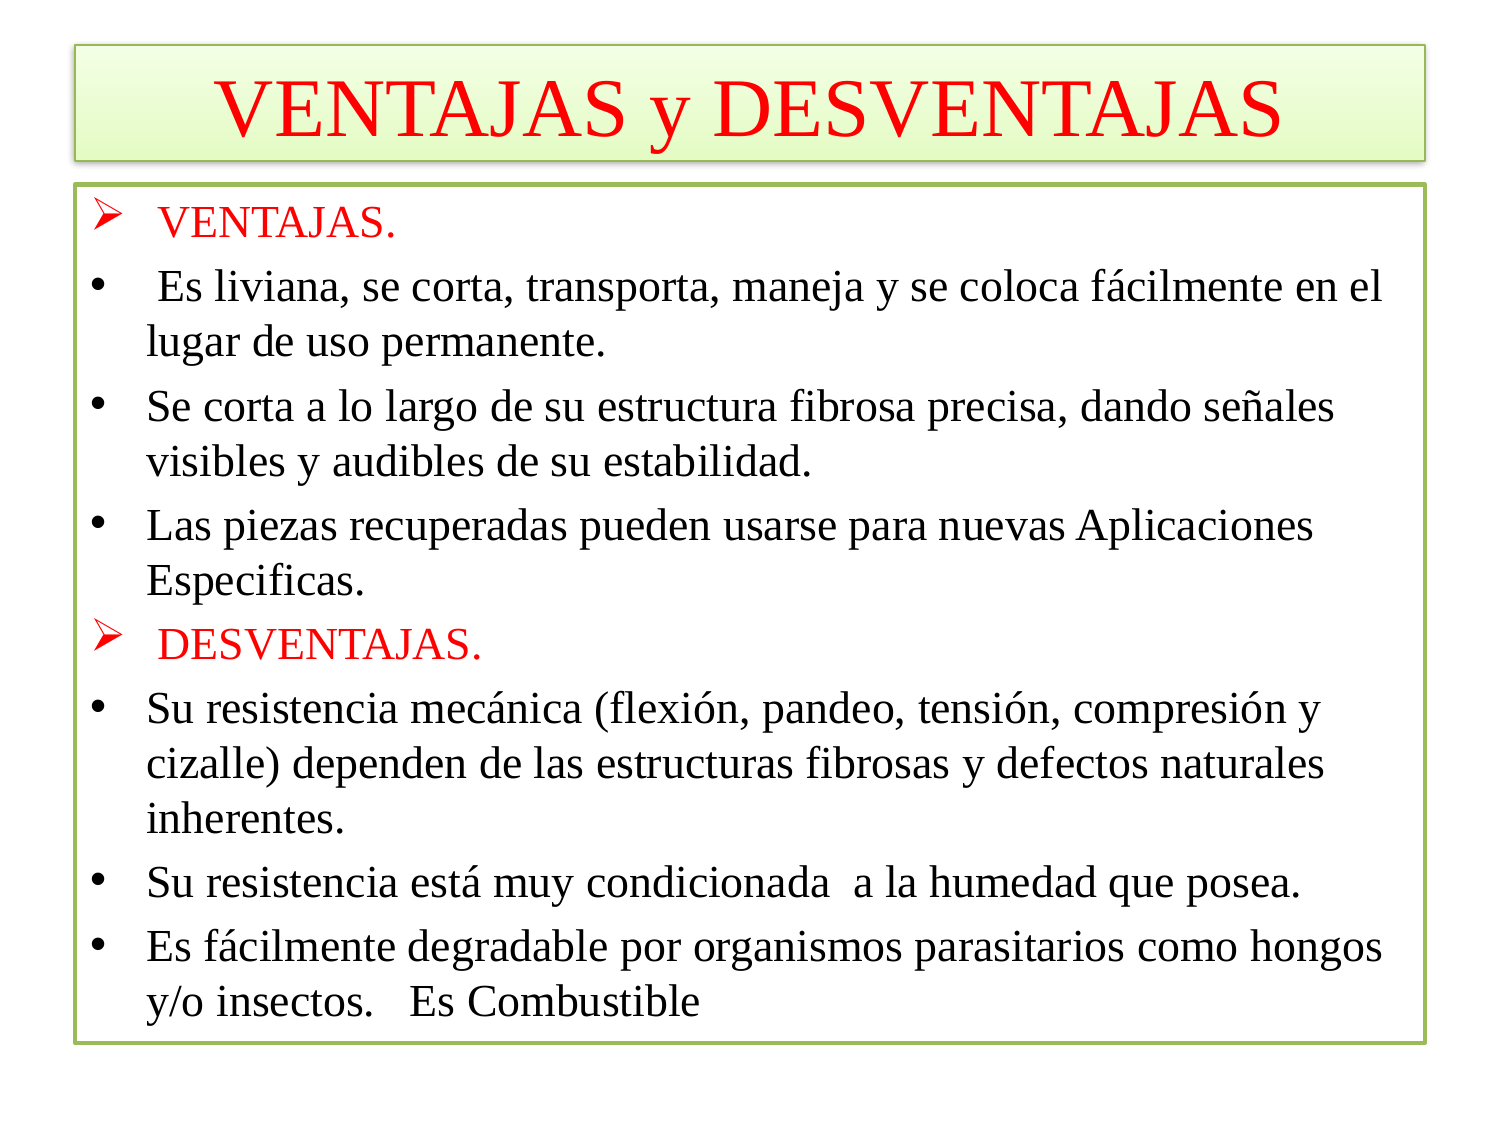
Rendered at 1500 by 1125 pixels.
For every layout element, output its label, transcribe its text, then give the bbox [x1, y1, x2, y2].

title VENTAJAS y DESVENTAJAS [74, 44, 1426, 162]
list VENTAJAS. Es liviana, se corta, transporta, maneja y se coloca fácilmente en el lugar de uso permanente. Se corta a lo largo de su estructura fibrosa precisa, dando señales visibles y audibles de su estabilidad. Las piezas recuperadas pueden usarse para nuevas Aplicaciones Especificas. DESVENTAJAS. Su resistencia mecánica (flexión, pandeo, tensión, compresión y cizalle) dependen de las estructuras fibrosas y defectos naturales inherentes. Su resistencia está muy condicionada a la humedad que posea. Es fácilmente degradable por organismos parasitarios como hongos y/o insectos. Es Combustible [73, 182, 1427, 1045]
